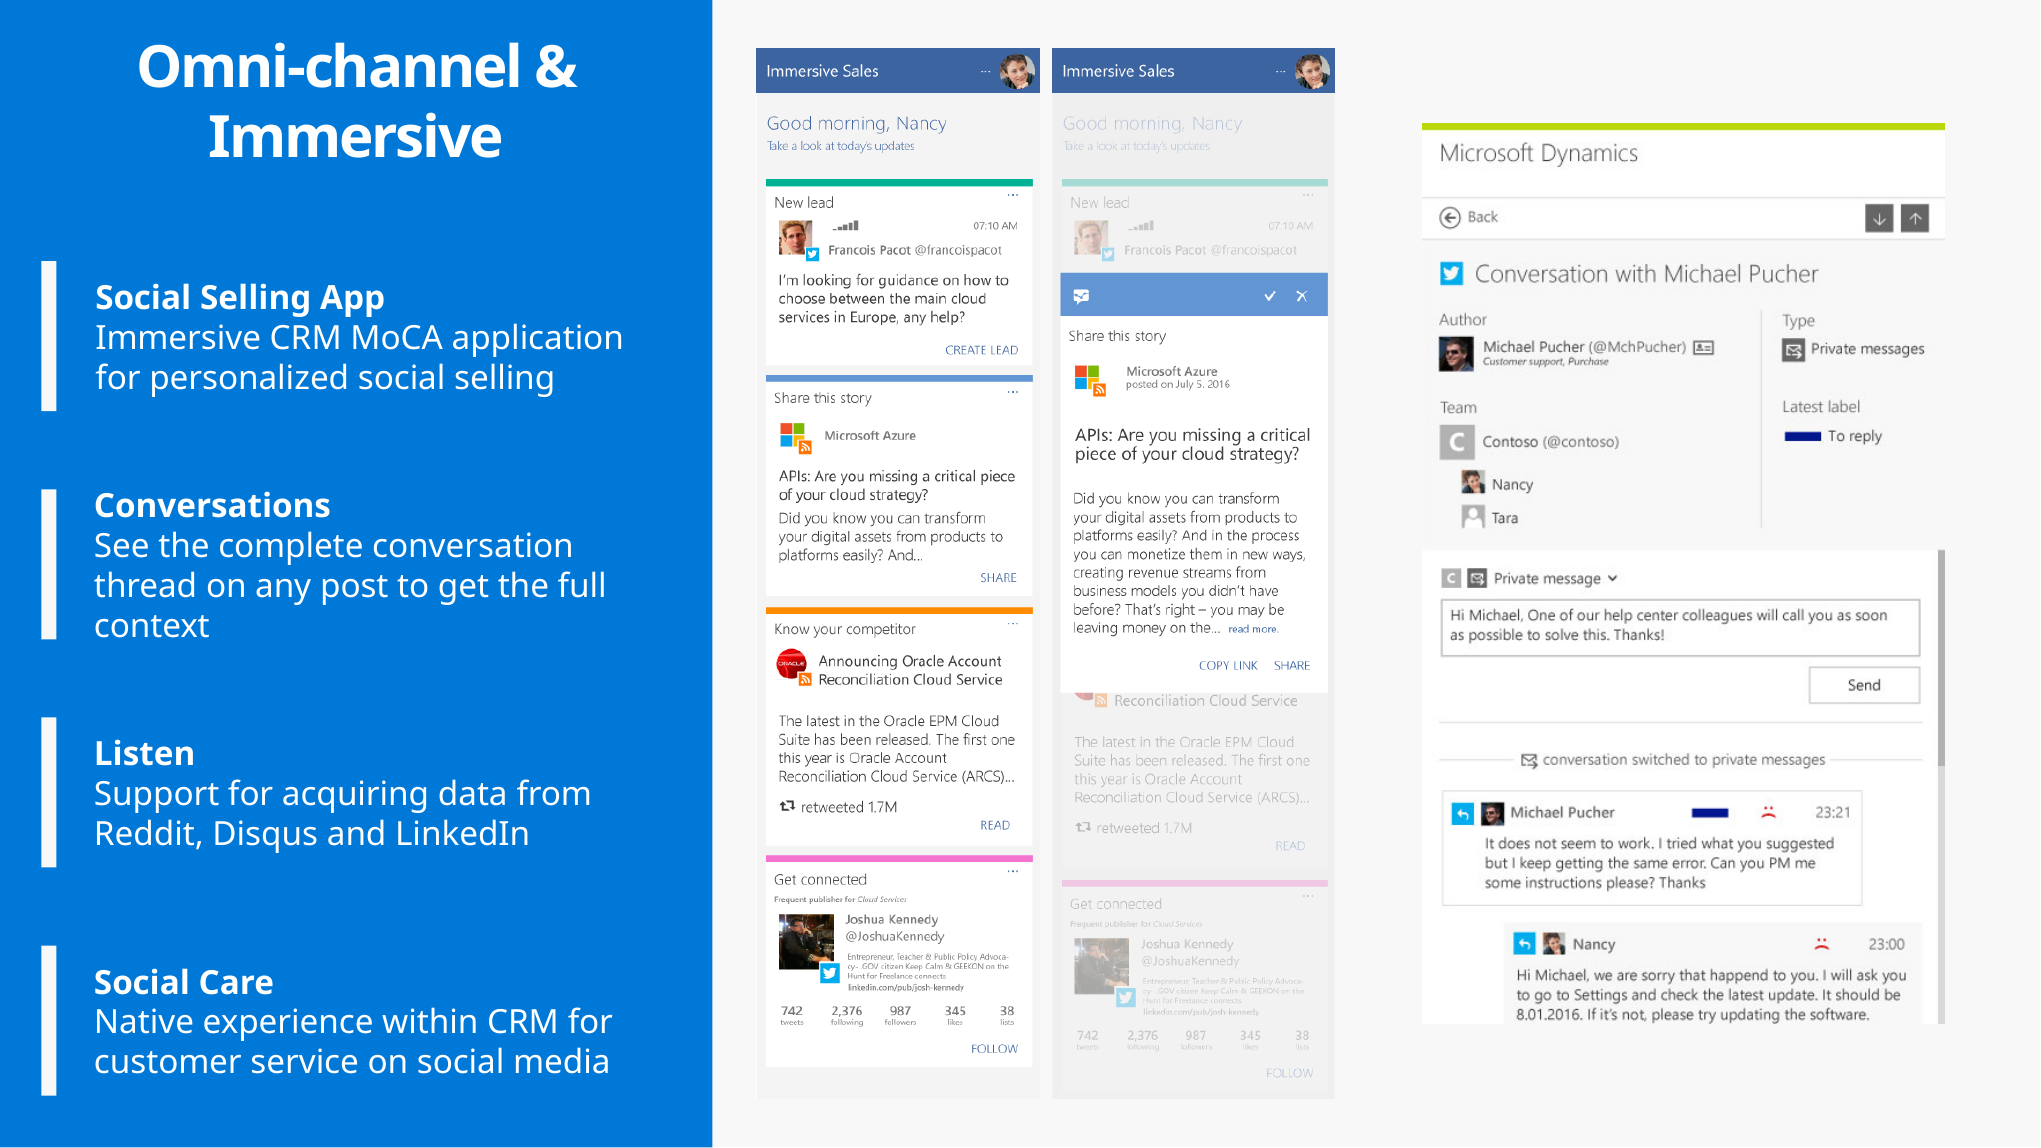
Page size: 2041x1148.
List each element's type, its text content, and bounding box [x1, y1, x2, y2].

picture [1422, 123, 1946, 1024]
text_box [41, 717, 712, 868]
text_box Omni-channel & Immersive [0, 0, 713, 199]
picture [1051, 48, 1336, 1099]
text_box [41, 260, 714, 412]
picture [756, 48, 1040, 1099]
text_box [41, 489, 712, 640]
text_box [41, 945, 712, 1096]
text_box [0, 199, 713, 1148]
